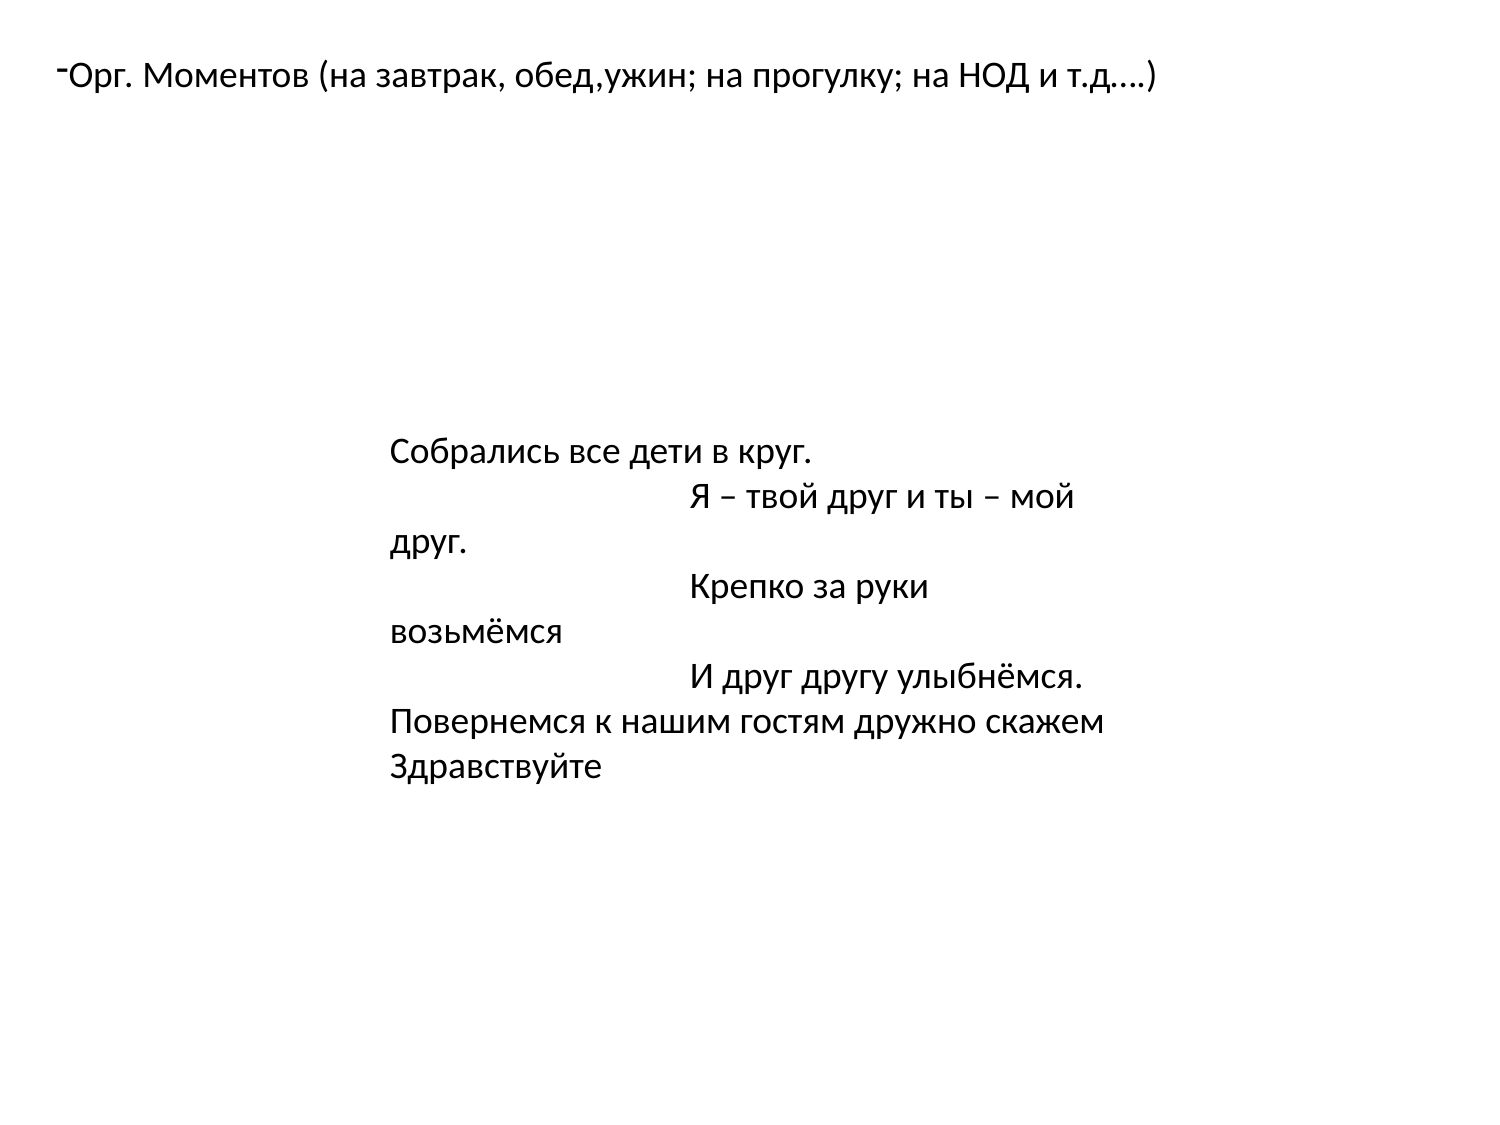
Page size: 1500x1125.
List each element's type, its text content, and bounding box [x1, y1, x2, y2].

text_box Собрались все дети в круг. Я – твой друг и ты – мой друг. Крепко за руки возьмёмся И друг другу улыбнёмся. Повернемся к нашим гостям дружно скажем Здравствуйте [374, 418, 1125, 884]
text_box Орг. Моментов (на завтрак, обед,ужин; на прогулку; на НОД и т.д….) [41, 42, 1459, 103]
